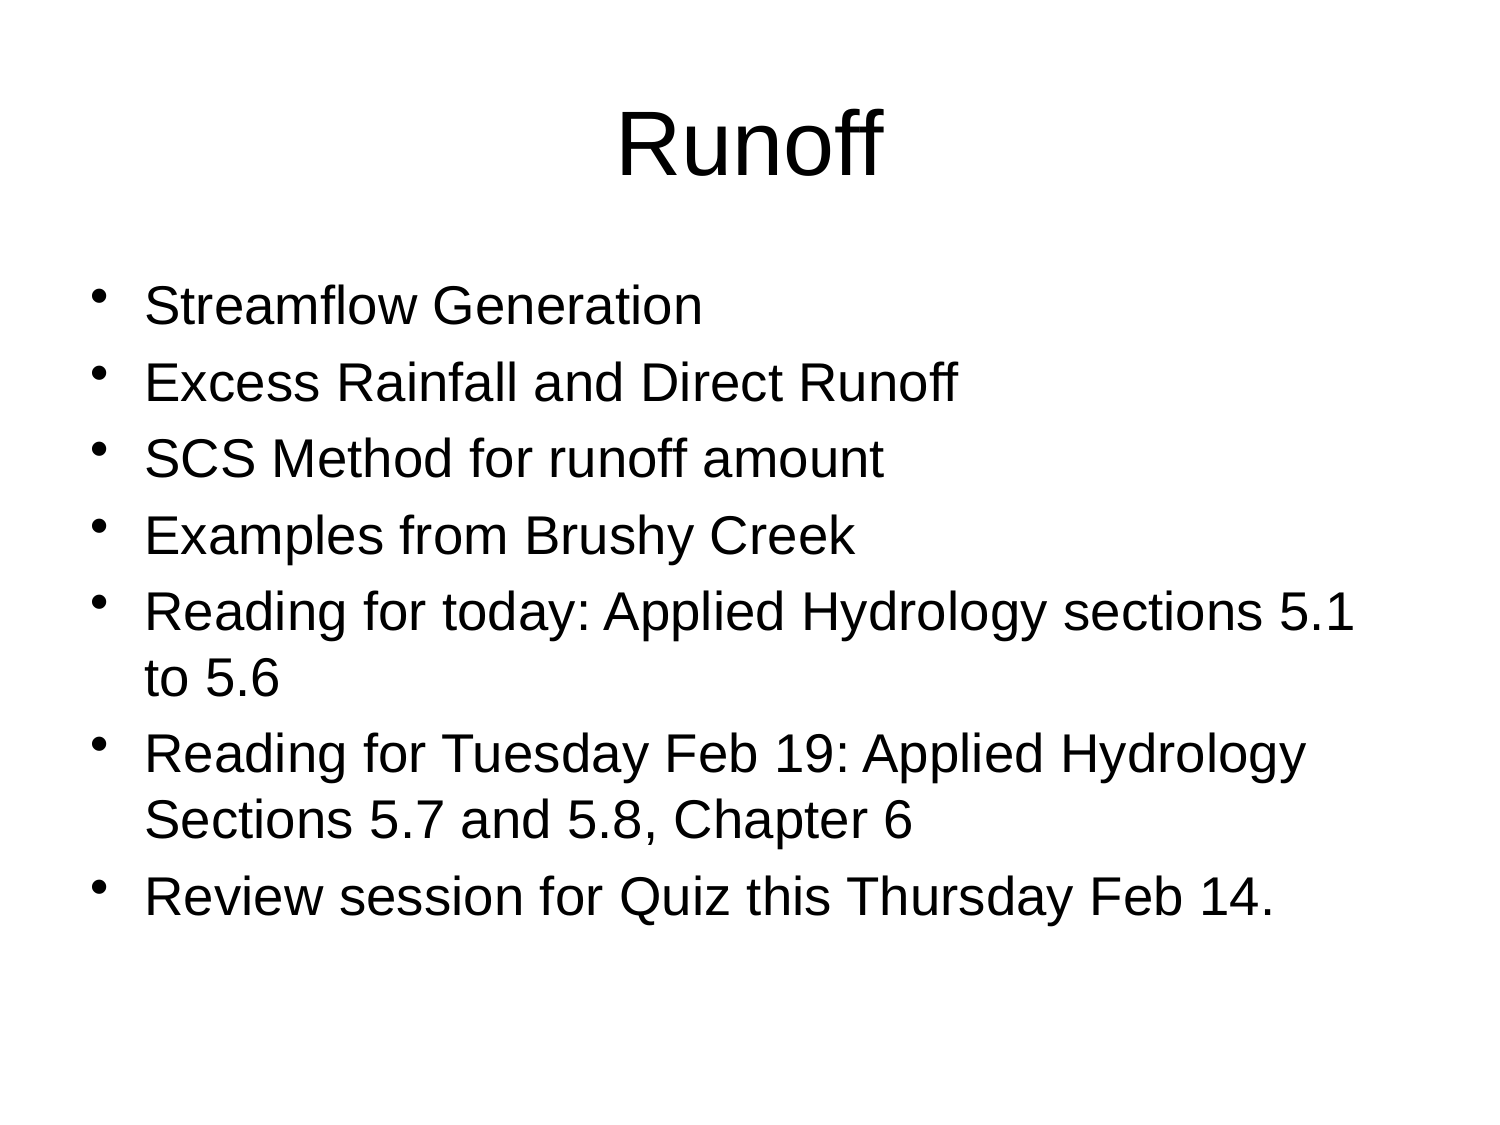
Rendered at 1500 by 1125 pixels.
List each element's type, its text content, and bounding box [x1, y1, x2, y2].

title Runoff [75, 45, 1425, 233]
list Streamflow Generation Excess Rainfall and Direct Runoff SCS Method for runoff amount Examples from Brushy Creek Reading for today: Applied Hydrology sections 5.1 to 5.6 Reading for Tuesday Feb 19: Applied Hydrology Sections 5.7 and 5.8, Chapter 6 Review session for Quiz this Thursday Feb 14. [75, 262, 1413, 938]
